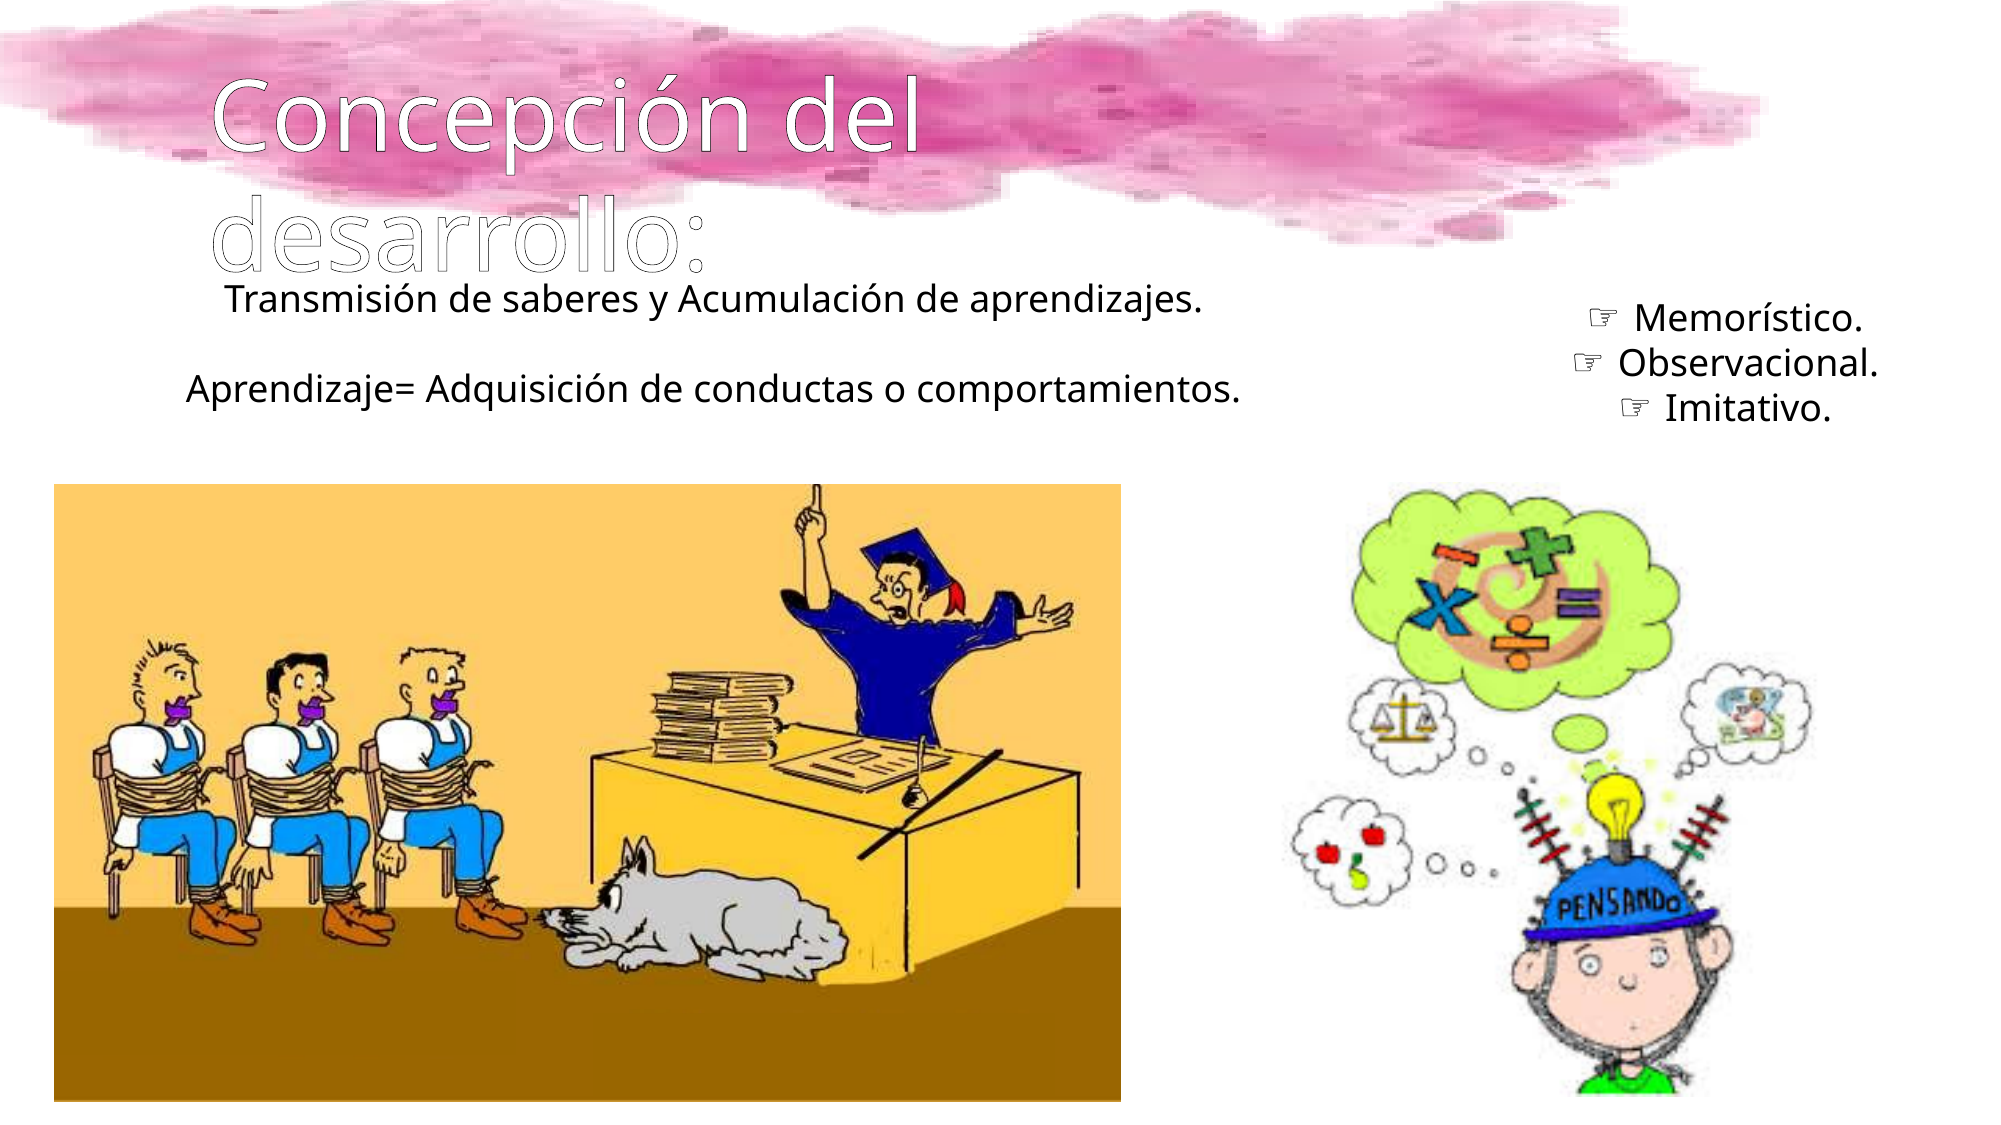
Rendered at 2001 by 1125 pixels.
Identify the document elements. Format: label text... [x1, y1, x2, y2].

text_box Memorístico. Observacional. Imitativo. [1556, 353, 1895, 437]
picture [1240, 482, 1828, 1097]
picture [0, 0, 2000, 353]
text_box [54, 484, 1121, 1102]
text_box Transmisión de saberes y Acumulación de aprendizajes. Aprendizaje= Adquisición de conductas o comportamientos. [171, 353, 1257, 417]
